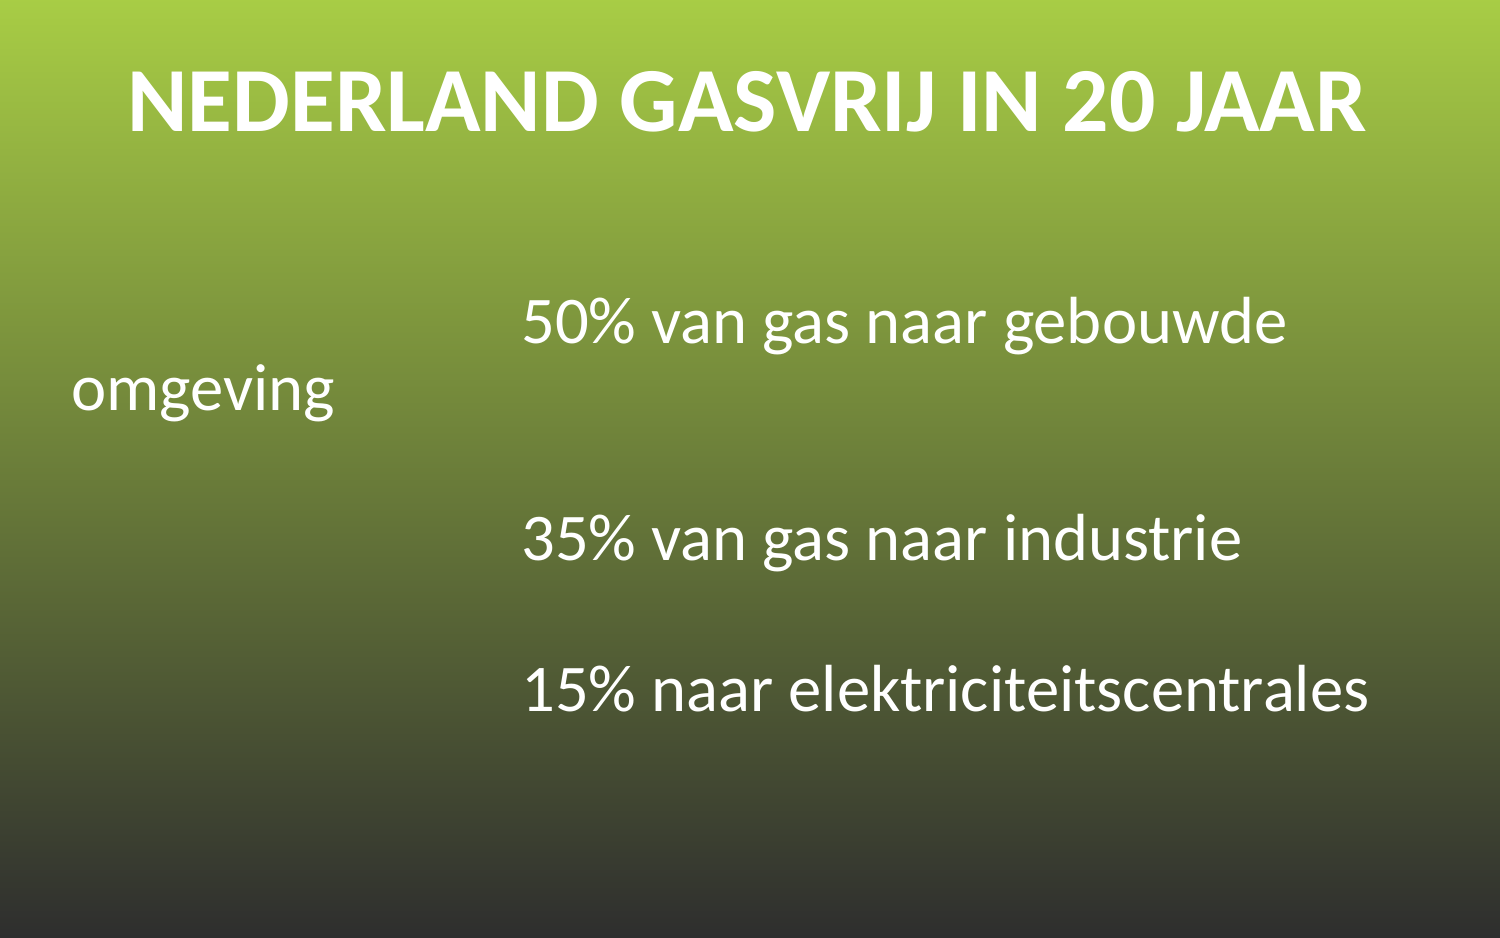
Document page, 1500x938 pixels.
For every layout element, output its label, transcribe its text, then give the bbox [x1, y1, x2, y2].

list 50% van gas naar gebouwde omgeving 35% van gas naar industrie 15% naar elektriciteitscentrales [0, 225, 1496, 924]
title NEDERLAND GASVRIJ IN 20 JAAR [0, 49, 1500, 169]
